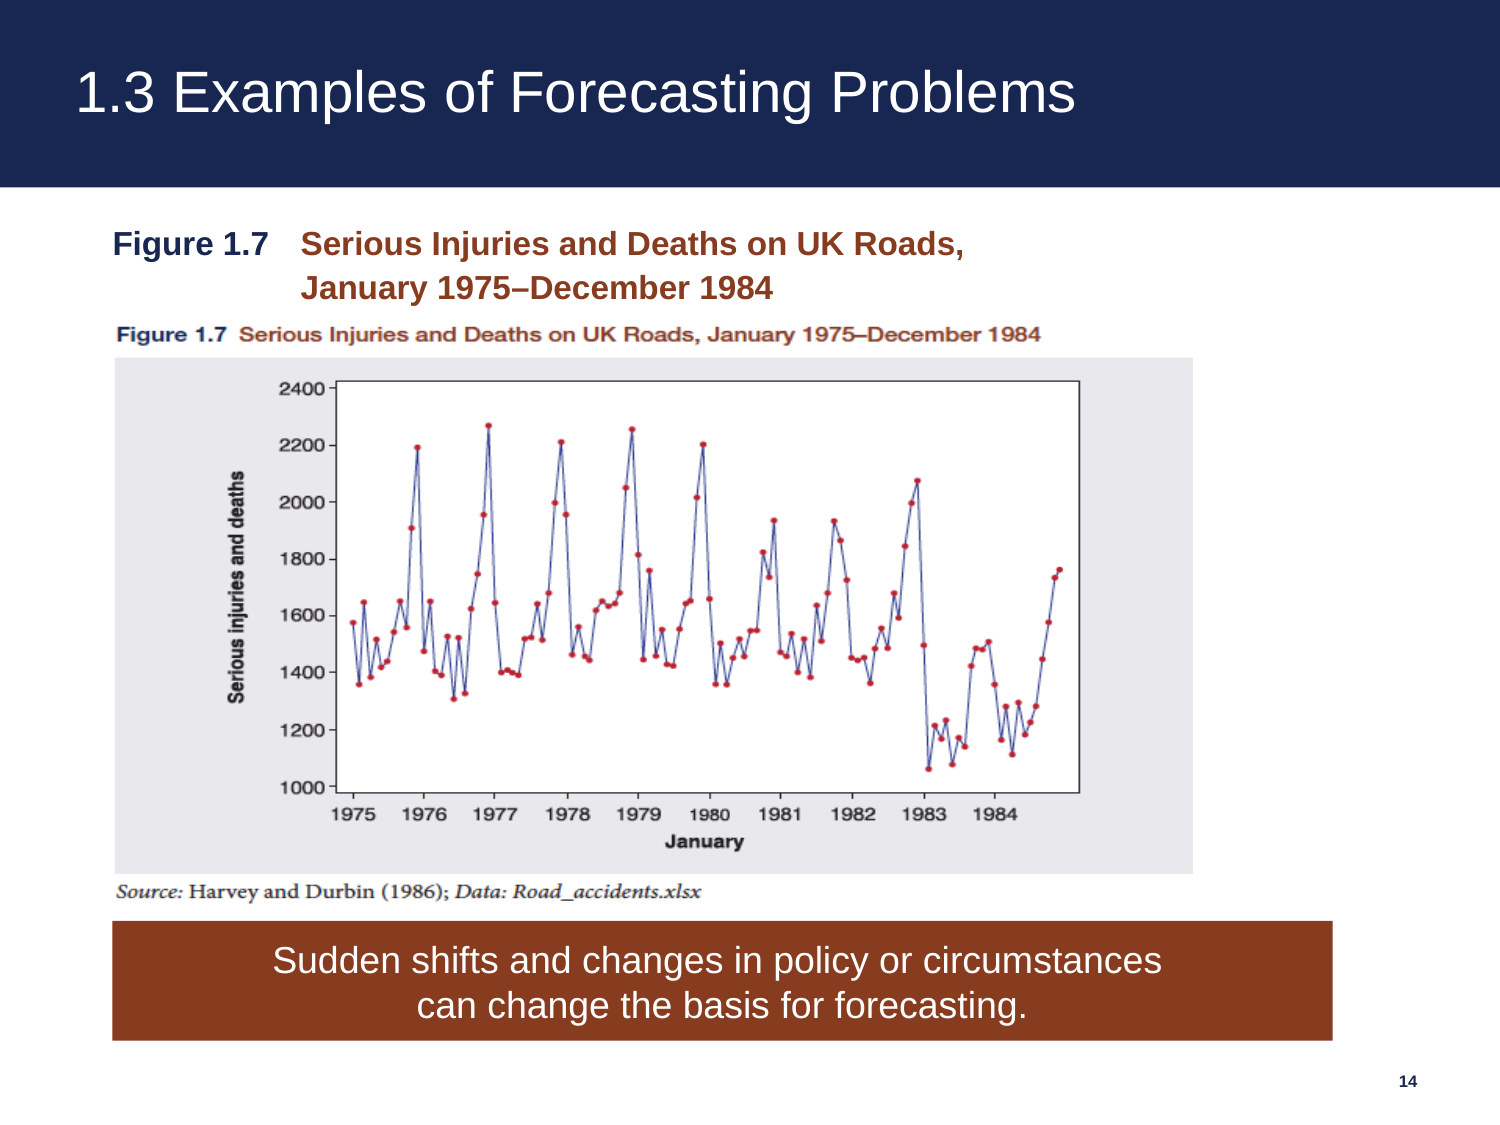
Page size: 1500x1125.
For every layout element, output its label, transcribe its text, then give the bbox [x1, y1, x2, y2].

text_box Sudden shifts and changes in policy or circumstances can change the basis for forecasting. [112, 920, 1333, 1041]
list Figure 1.7 Serious Injuries and Deaths on UK Roads, January 1975–December 1984 [112, 218, 1350, 328]
title 1.3 Examples of Forecasting Problems [0, 0, 1500, 188]
slide_number 14 [1350, 1065, 1418, 1096]
picture [112, 323, 1193, 905]
